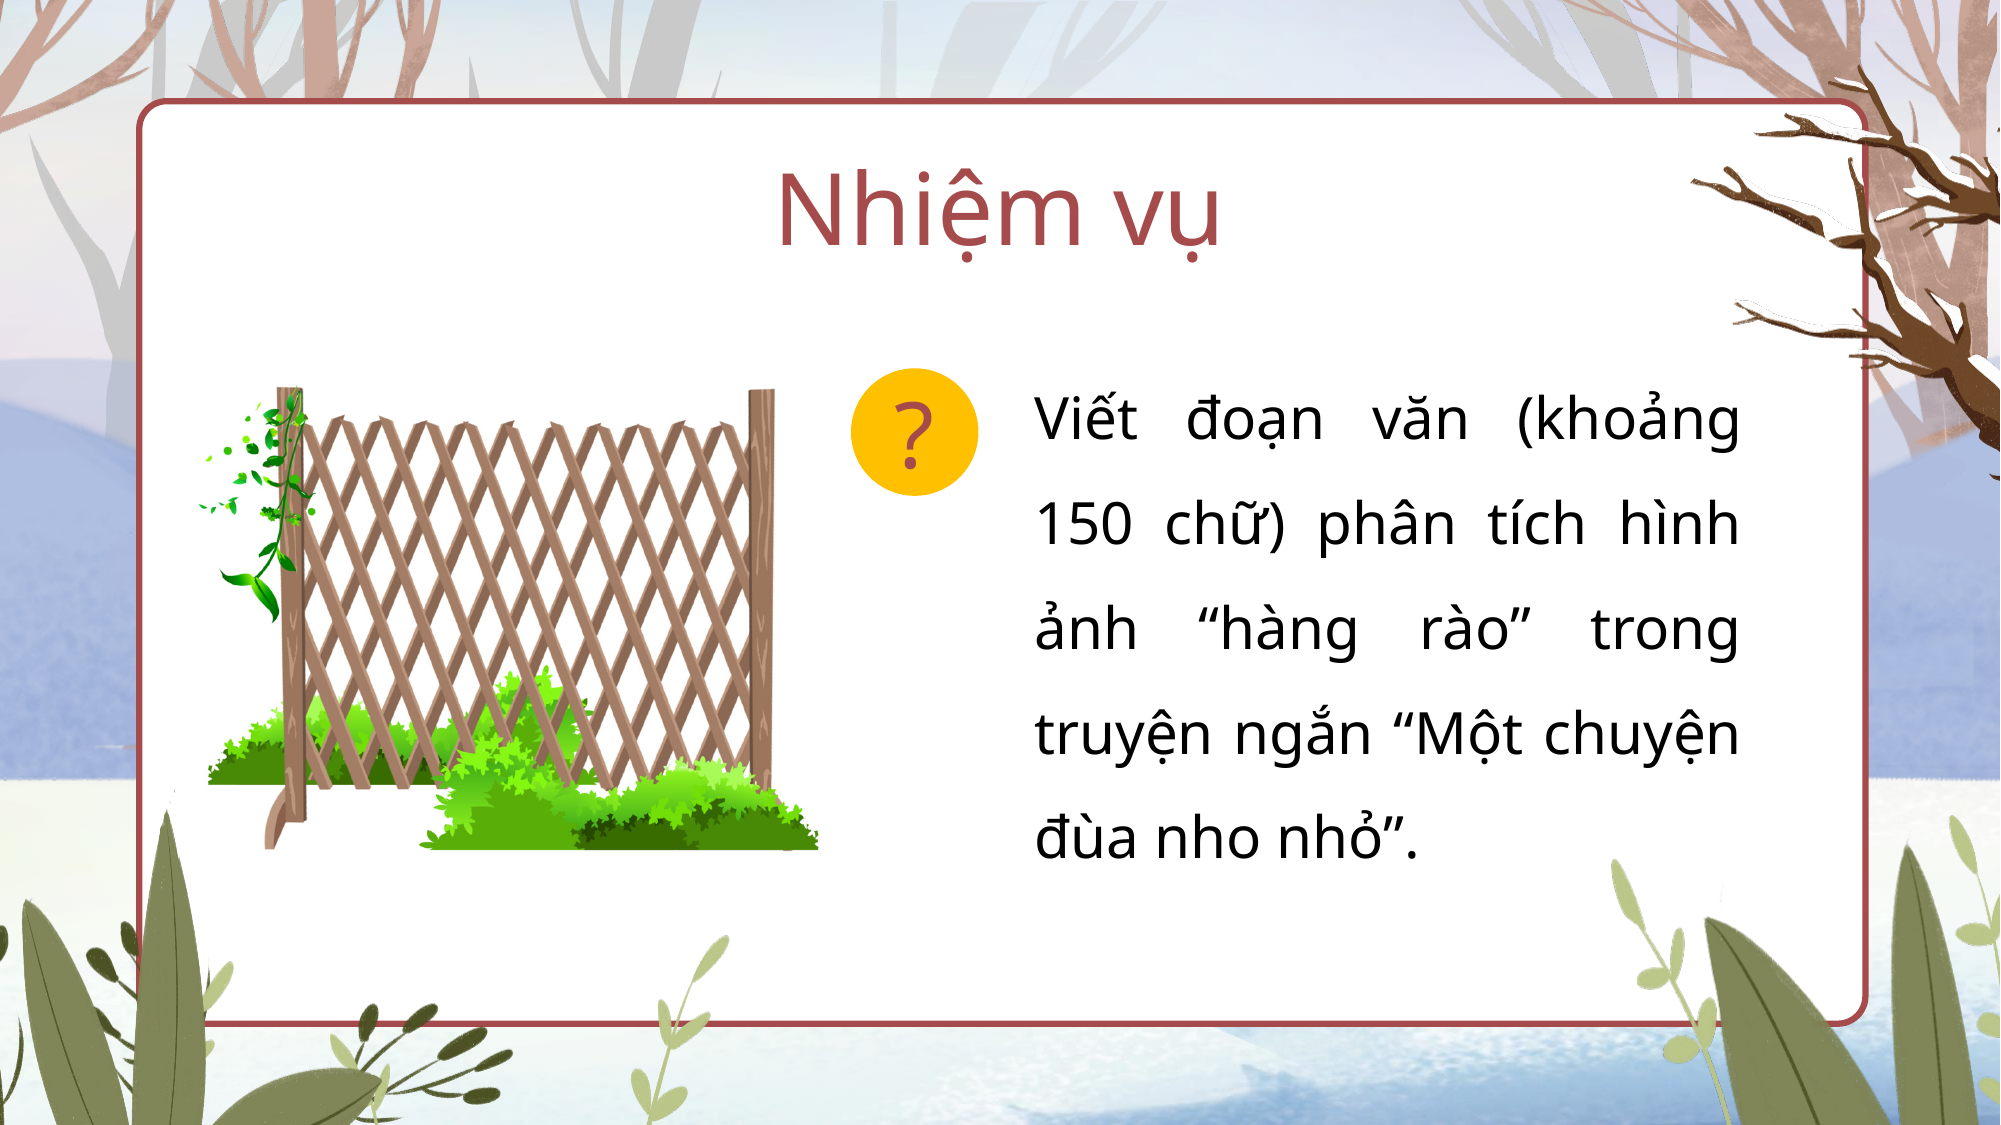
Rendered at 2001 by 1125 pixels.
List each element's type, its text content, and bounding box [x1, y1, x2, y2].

text_box ? [849, 367, 980, 497]
text_box Viết đoạn văn (khoảng 150 chữ) phân tích hình ảnh “hàng rào” trong truyện ngắn “Một chuyện đùa nho nhỏ”. [1019, 338, 1757, 878]
text_box Nhiệm vụ [746, 137, 1254, 273]
picture [0, 0, 2000, 1125]
